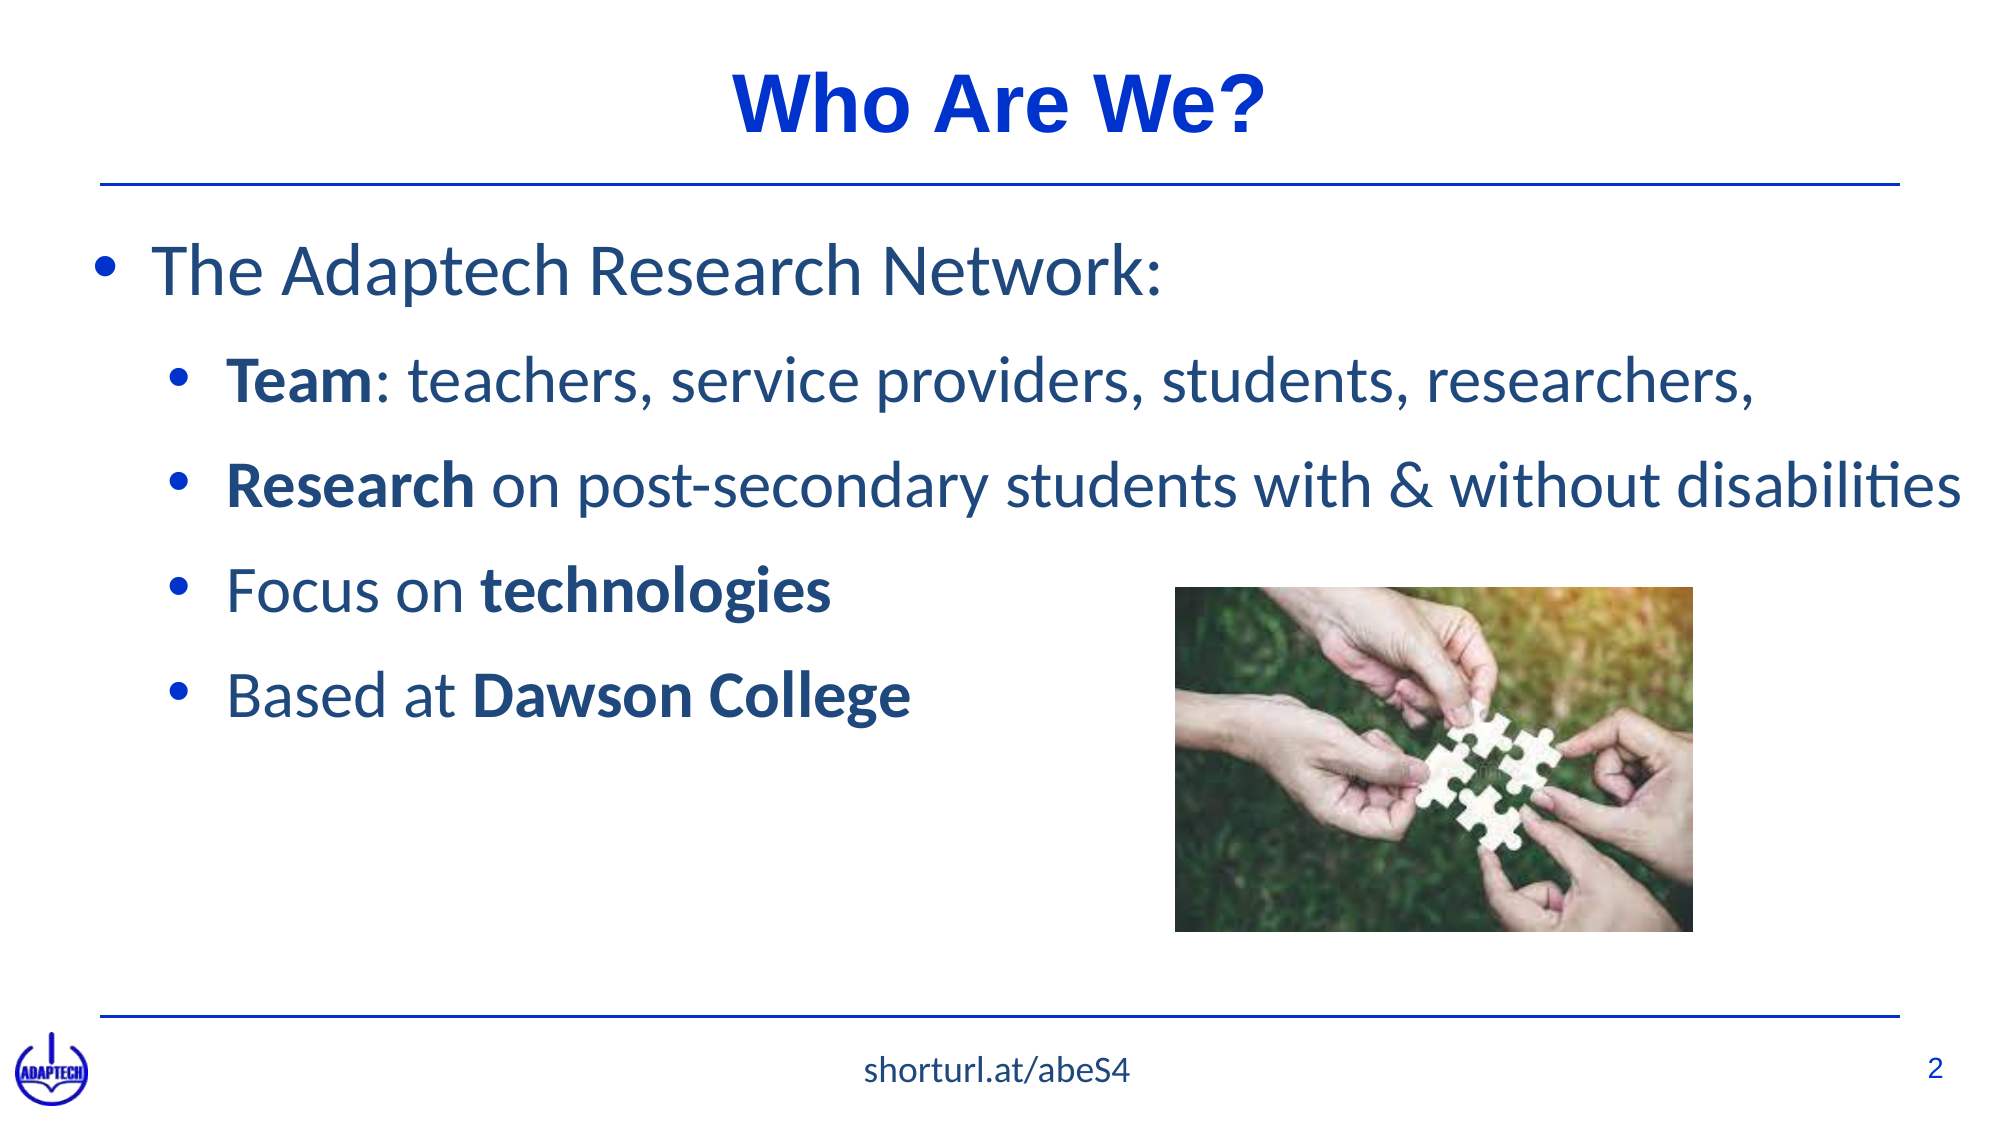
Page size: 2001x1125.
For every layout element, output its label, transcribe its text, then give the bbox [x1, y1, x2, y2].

picture [1174, 587, 1693, 932]
title Who Are We? [103, 49, 1897, 151]
text_box shorturl.at/abeS4 [849, 1037, 1151, 1098]
picture [15, 1032, 88, 1106]
slide_number 2 [1921, 1049, 1969, 1087]
list The Adaptech Research Network: Team: teachers, service providers, students, researchers, Research on post-secondary students with & without disabilities Focus on technologies Based at Dawson College [92, 220, 1969, 736]
